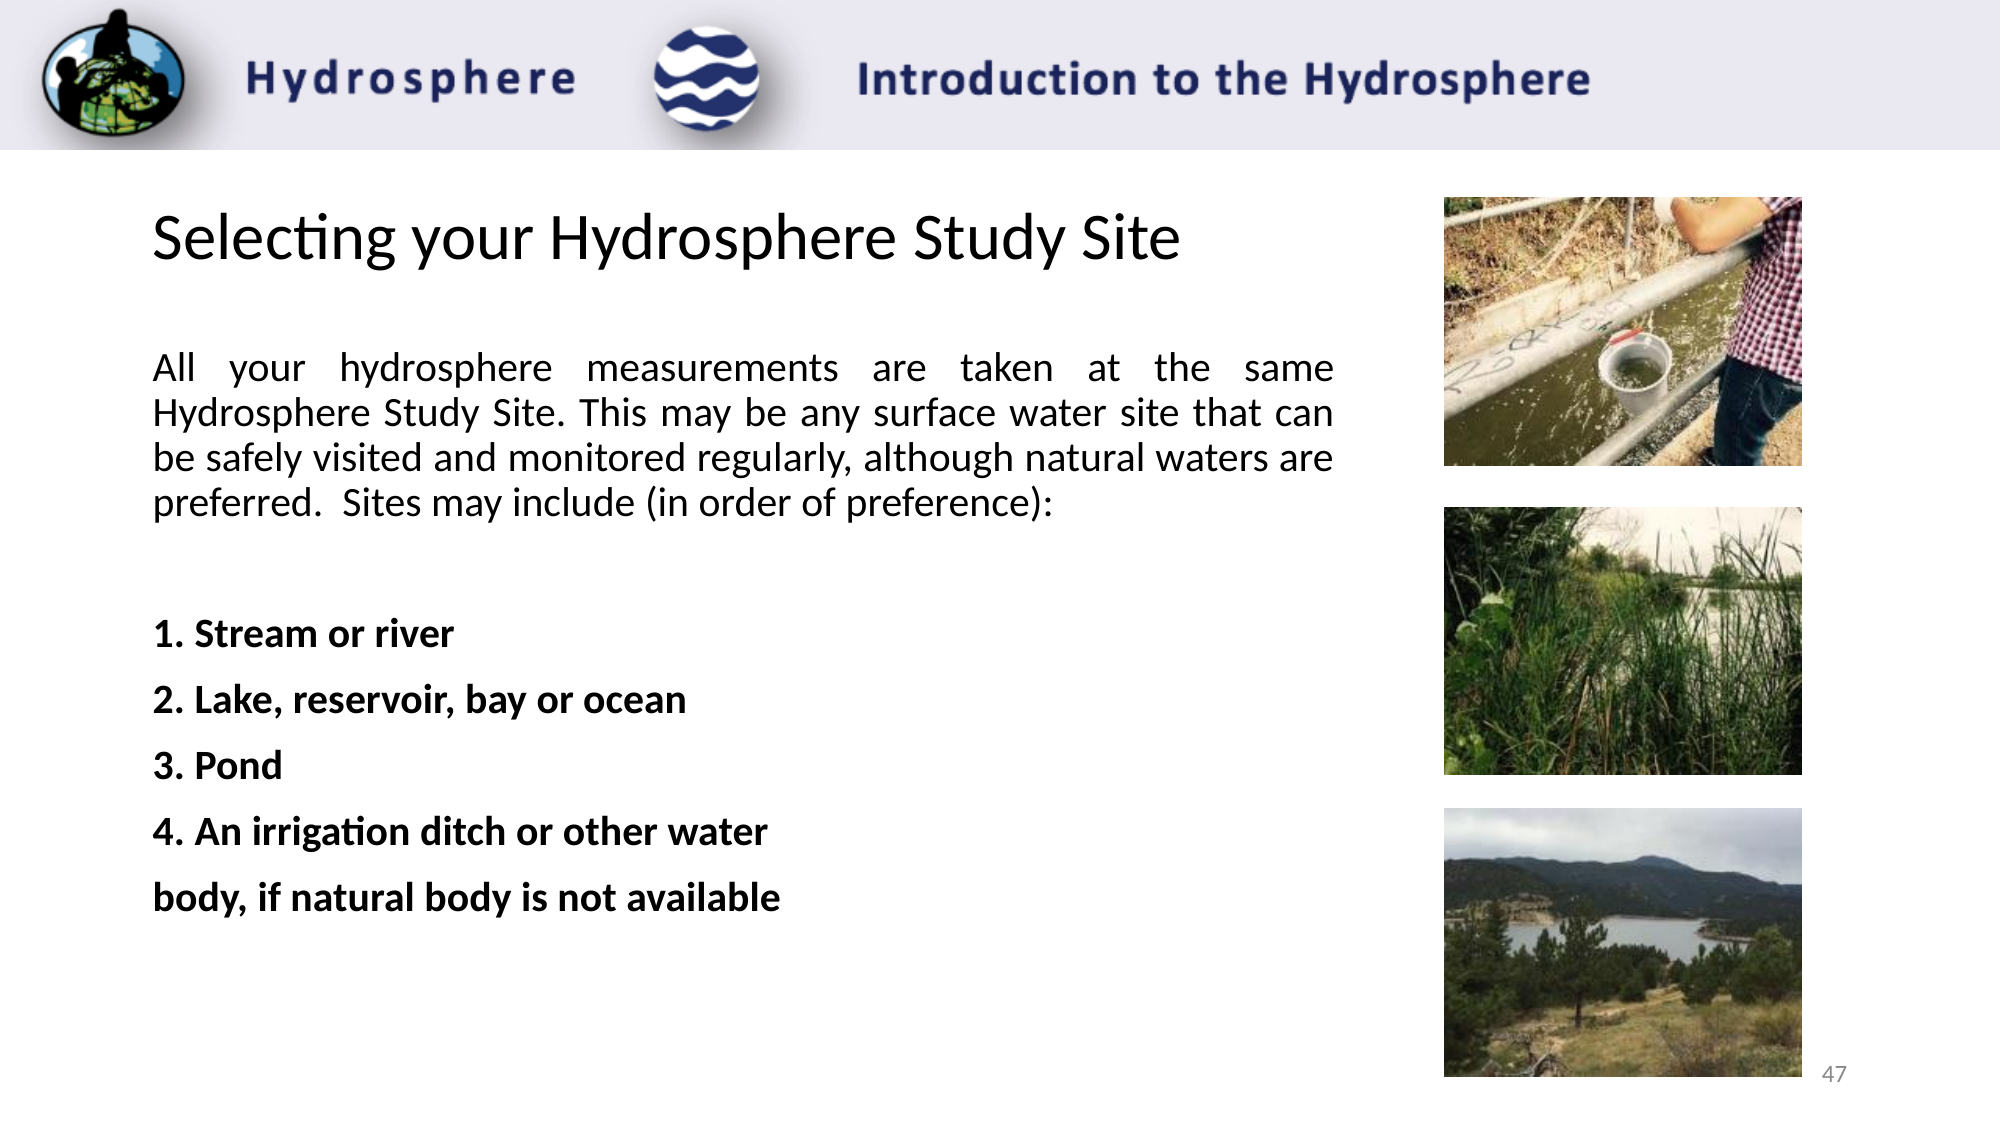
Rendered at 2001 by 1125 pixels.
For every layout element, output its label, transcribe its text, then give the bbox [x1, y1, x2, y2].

slide_number 46 [1412, 1042, 1863, 1103]
picture [1443, 808, 1802, 1078]
title Selecting your Hydrosphere Study Site [137, 161, 1445, 282]
picture [1443, 197, 1802, 466]
picture [1443, 506, 1802, 776]
list All your hydrosphere measurements are taken at the same Hydrosphere Study Site. This may be any surface water site that can be safely visited and monitored regularly, although natural waters are preferred. Sites may include (in order of preference): 1. Stream or river 2. Lake, reservoir, bay or ocean 3. Pond 4. An irrigation ditch or other water body, if natural body is not available [137, 337, 1350, 963]
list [0, 0, 2000, 151]
